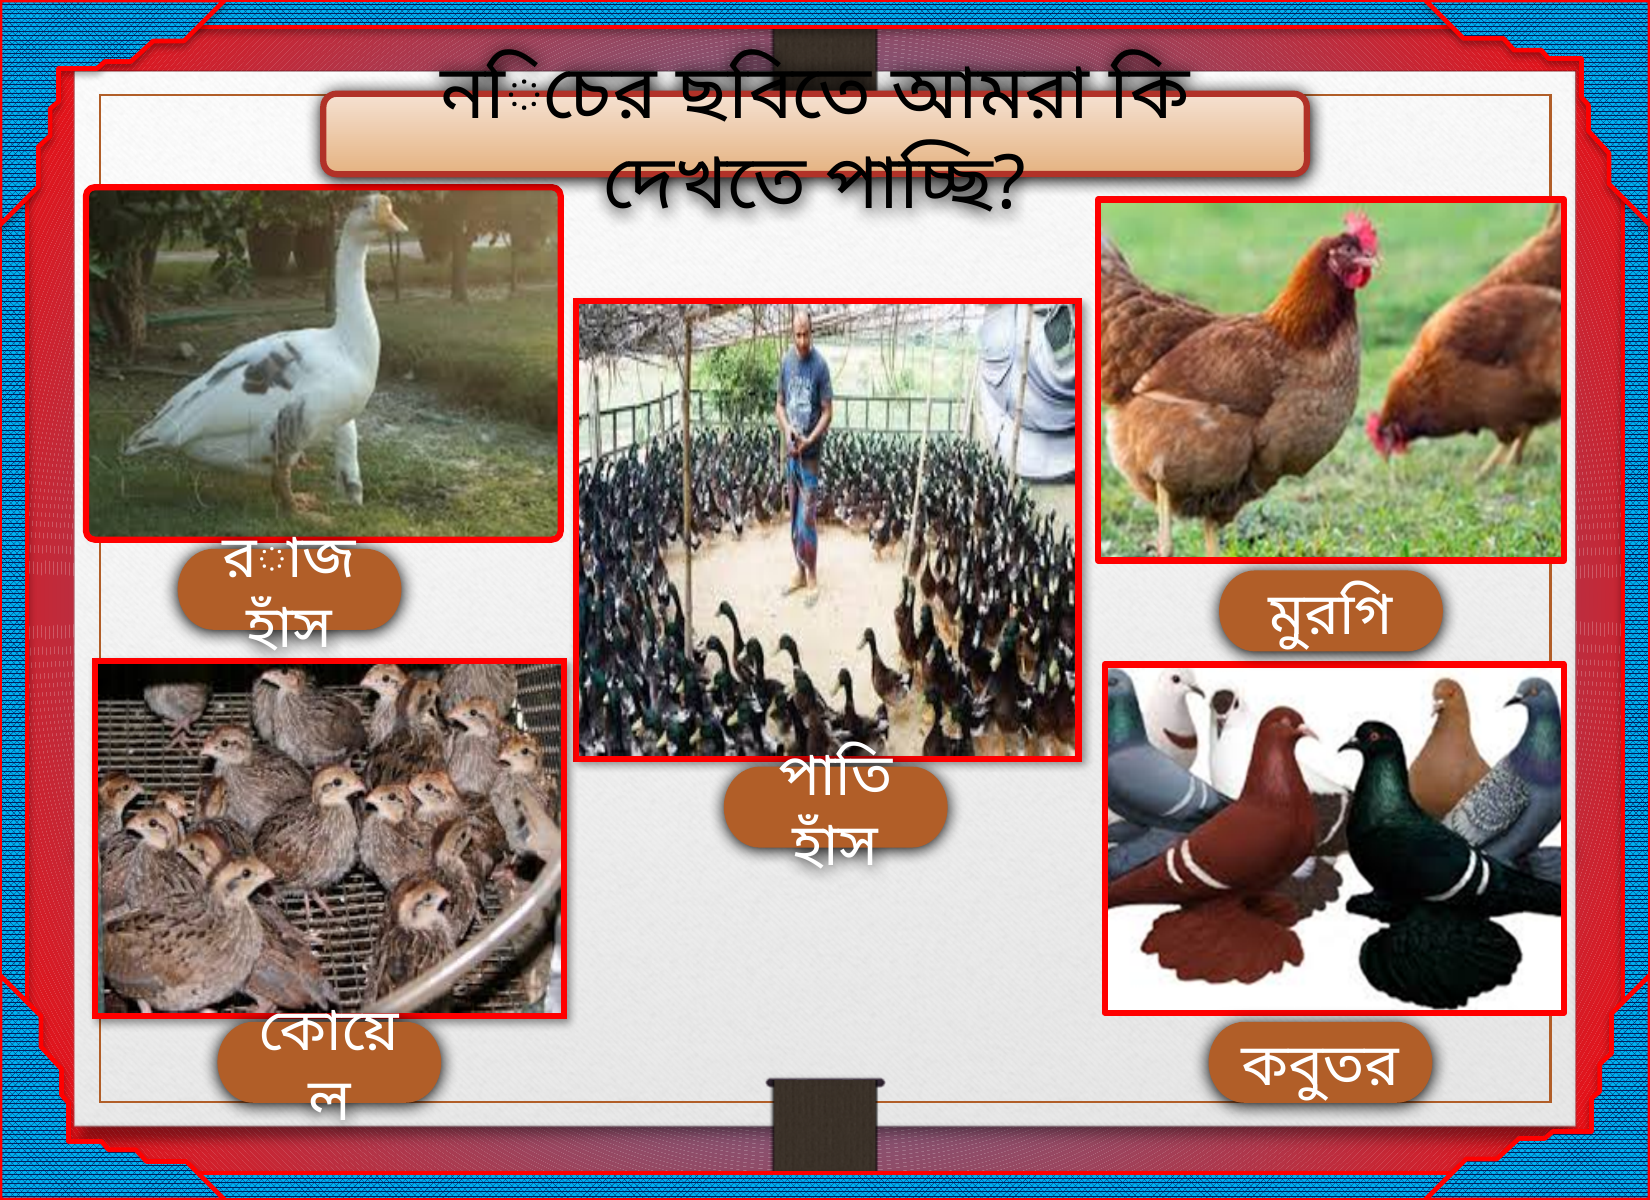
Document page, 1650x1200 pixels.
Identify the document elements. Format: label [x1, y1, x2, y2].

picture [97, 664, 561, 1013]
text_box [0, 0, 1650, 1200]
picture [578, 304, 1076, 757]
